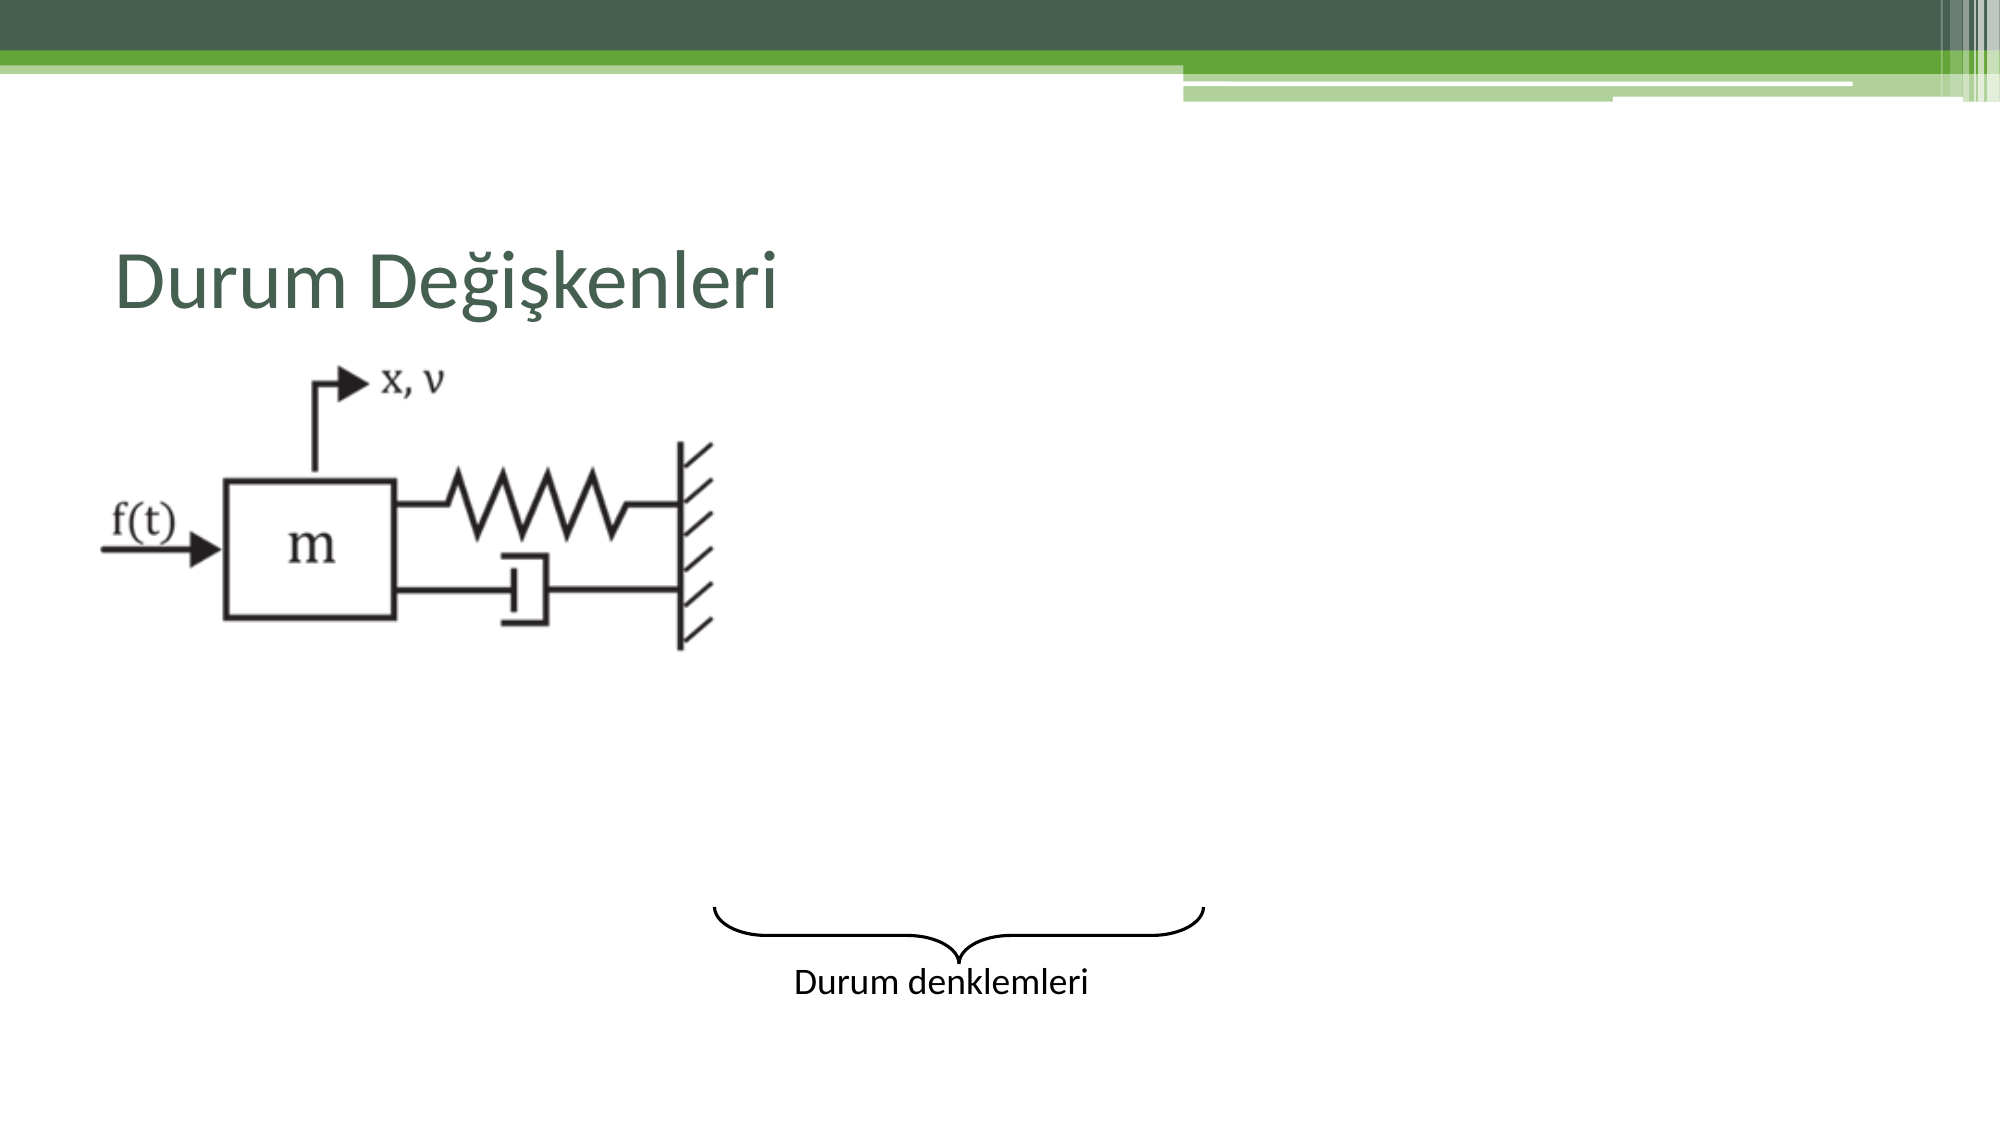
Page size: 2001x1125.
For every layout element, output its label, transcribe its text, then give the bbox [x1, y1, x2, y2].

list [99, 362, 715, 658]
title Durum Değişkenleri [99, 187, 1900, 363]
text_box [714, 906, 1221, 1011]
